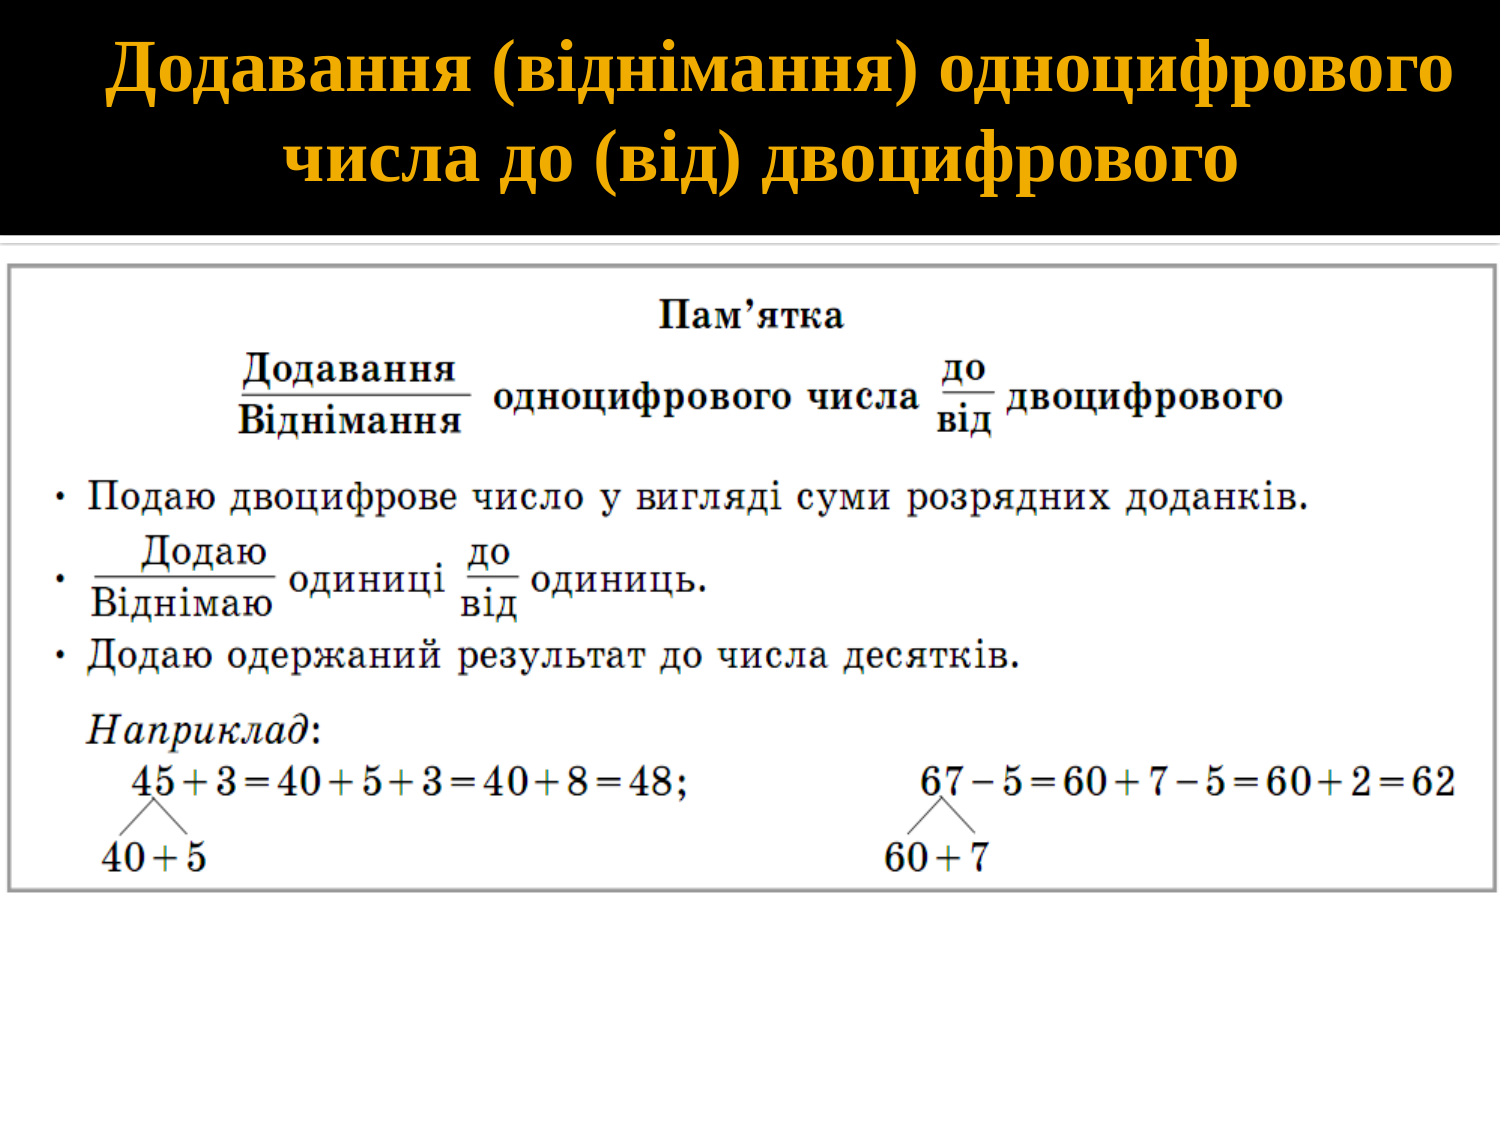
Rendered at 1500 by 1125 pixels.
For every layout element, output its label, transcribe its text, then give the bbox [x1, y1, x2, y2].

title Додавання (віднімання) одноцифрового числа до (від) двоцифрового [35, 30, 1500, 181]
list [0, 246, 1500, 896]
